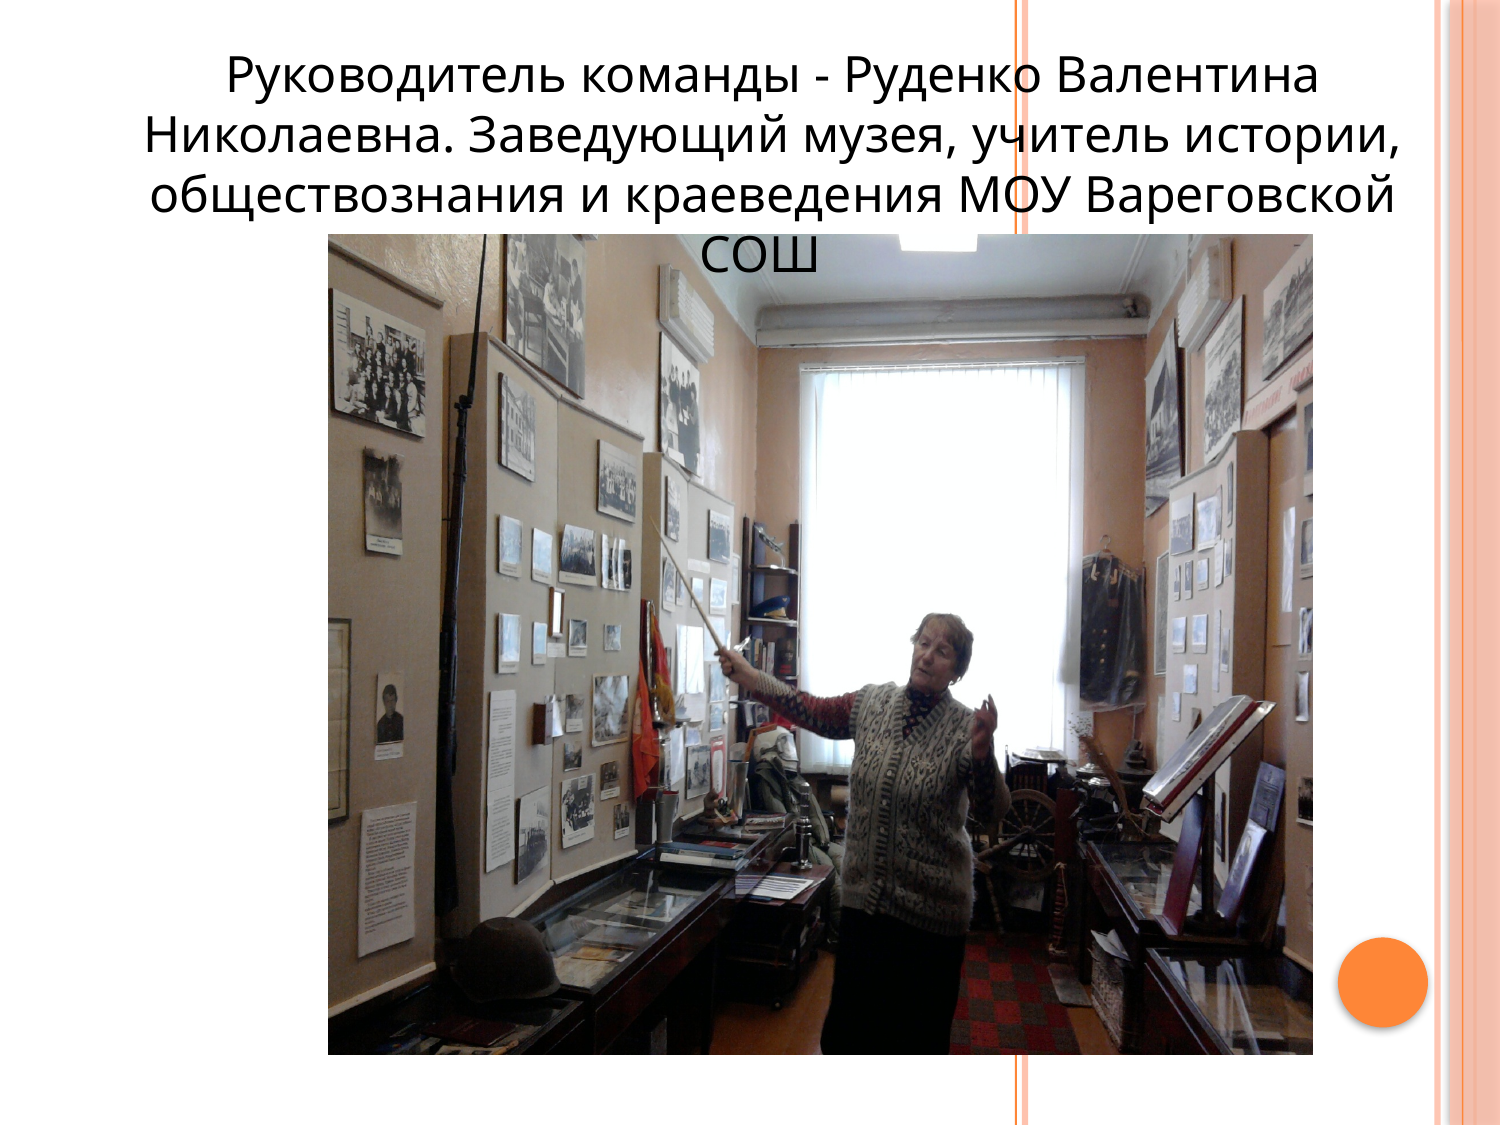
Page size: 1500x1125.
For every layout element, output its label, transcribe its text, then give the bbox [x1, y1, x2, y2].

text_box Руководитель команды - Руденко Валентина Николаевна. Заведующий музея, учитель истории, обществознания и краеведения МОУ Вареговской СОШ [81, 35, 1465, 290]
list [327, 233, 1313, 1056]
